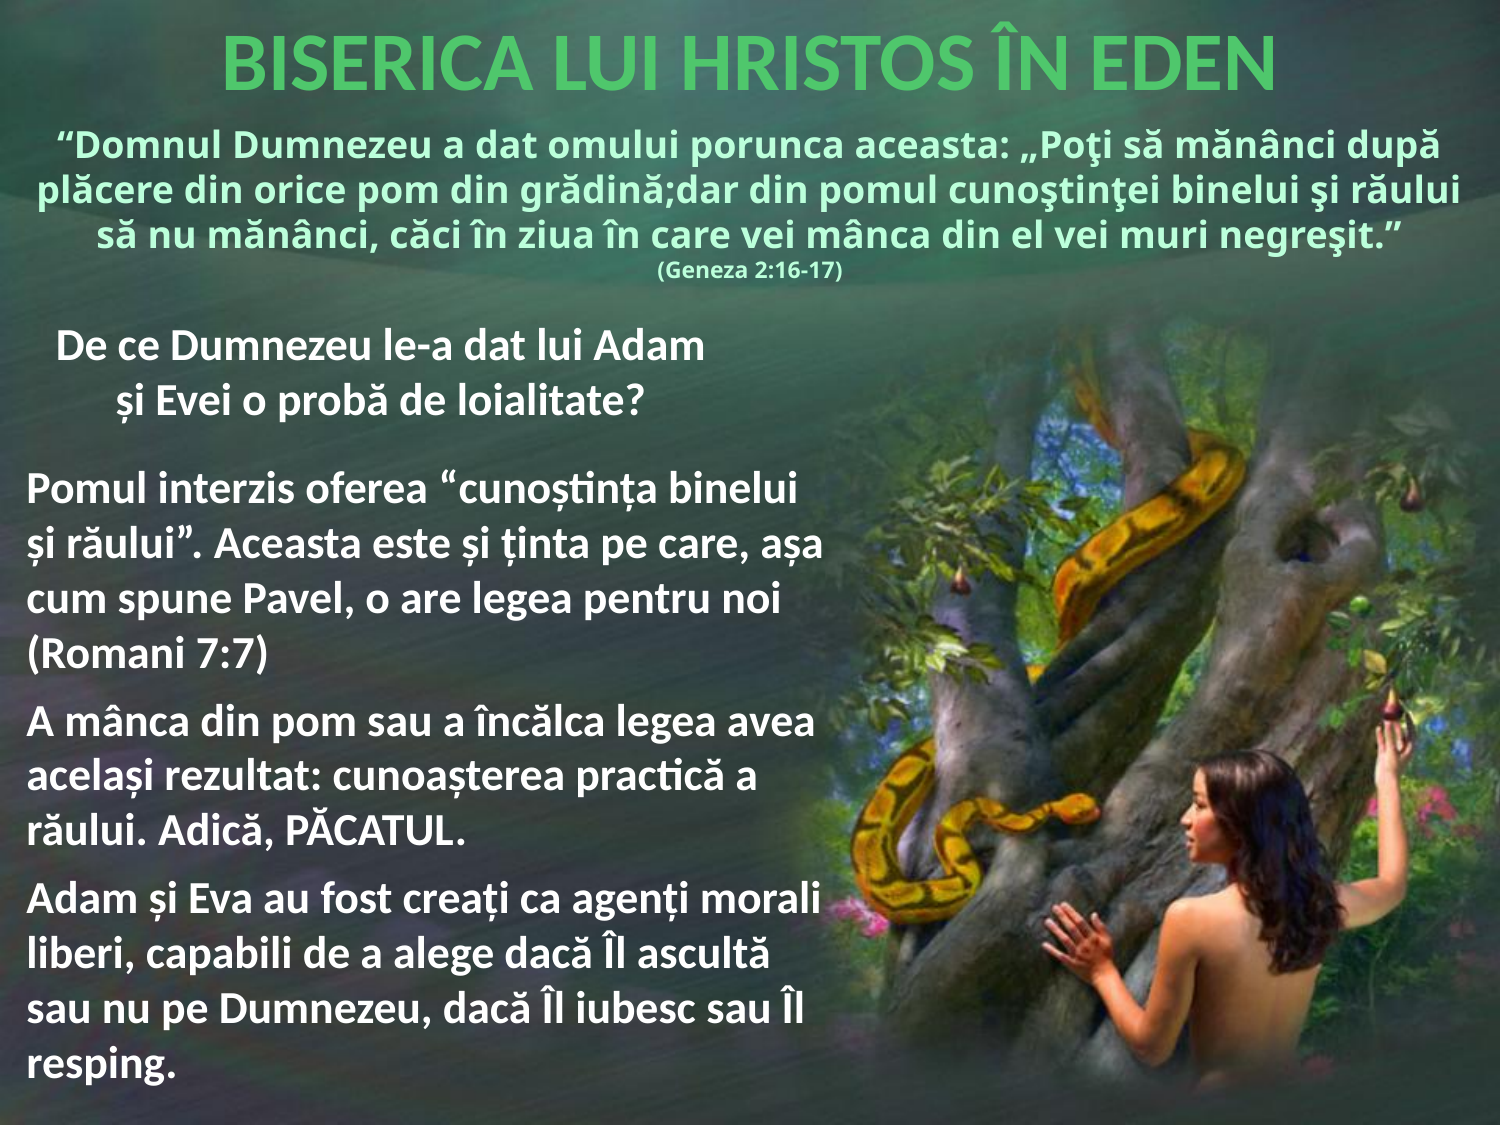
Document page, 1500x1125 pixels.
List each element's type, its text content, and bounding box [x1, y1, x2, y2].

picture [0, 291, 1500, 1125]
text_box BISERICA LUI HRISTOS ÎN EDEN [0, 0, 1500, 113]
text_box “Domnul Dumnezeu a dat omului porunca aceasta: „Poţi să mănânci după plăcere din orice pom din grădină;dar din pomul cunoştinţei binelui şi răului să nu mănânci, căci în ziua în care vei mânca din el vei muri negreşit.” (Geneza 2:16-17) [0, 113, 1500, 291]
text_box Pomul interzis oferea “cunoştinţa binelui şi răului”. Aceasta este şi ţinta pe care, aşa cum spune Pavel, o are legea pentru noi (Romani 7:7) A mânca din pom sau a încălca legea avea acelaşi rezultat: cunoaşterea practică a răului. Adică, PĂCATUL. Adam şi Eva au fost creaţi ca agenţi morali liberi, capabili de a alege dacă Îl ascultă sau nu pe Dumnezeu, dacă Îl iubesc sau Îl resping. [11, 450, 844, 1095]
text_box De ce Dumnezeu le-a dat lui Adam şi Evei o probă de loialitate? [35, 307, 727, 432]
